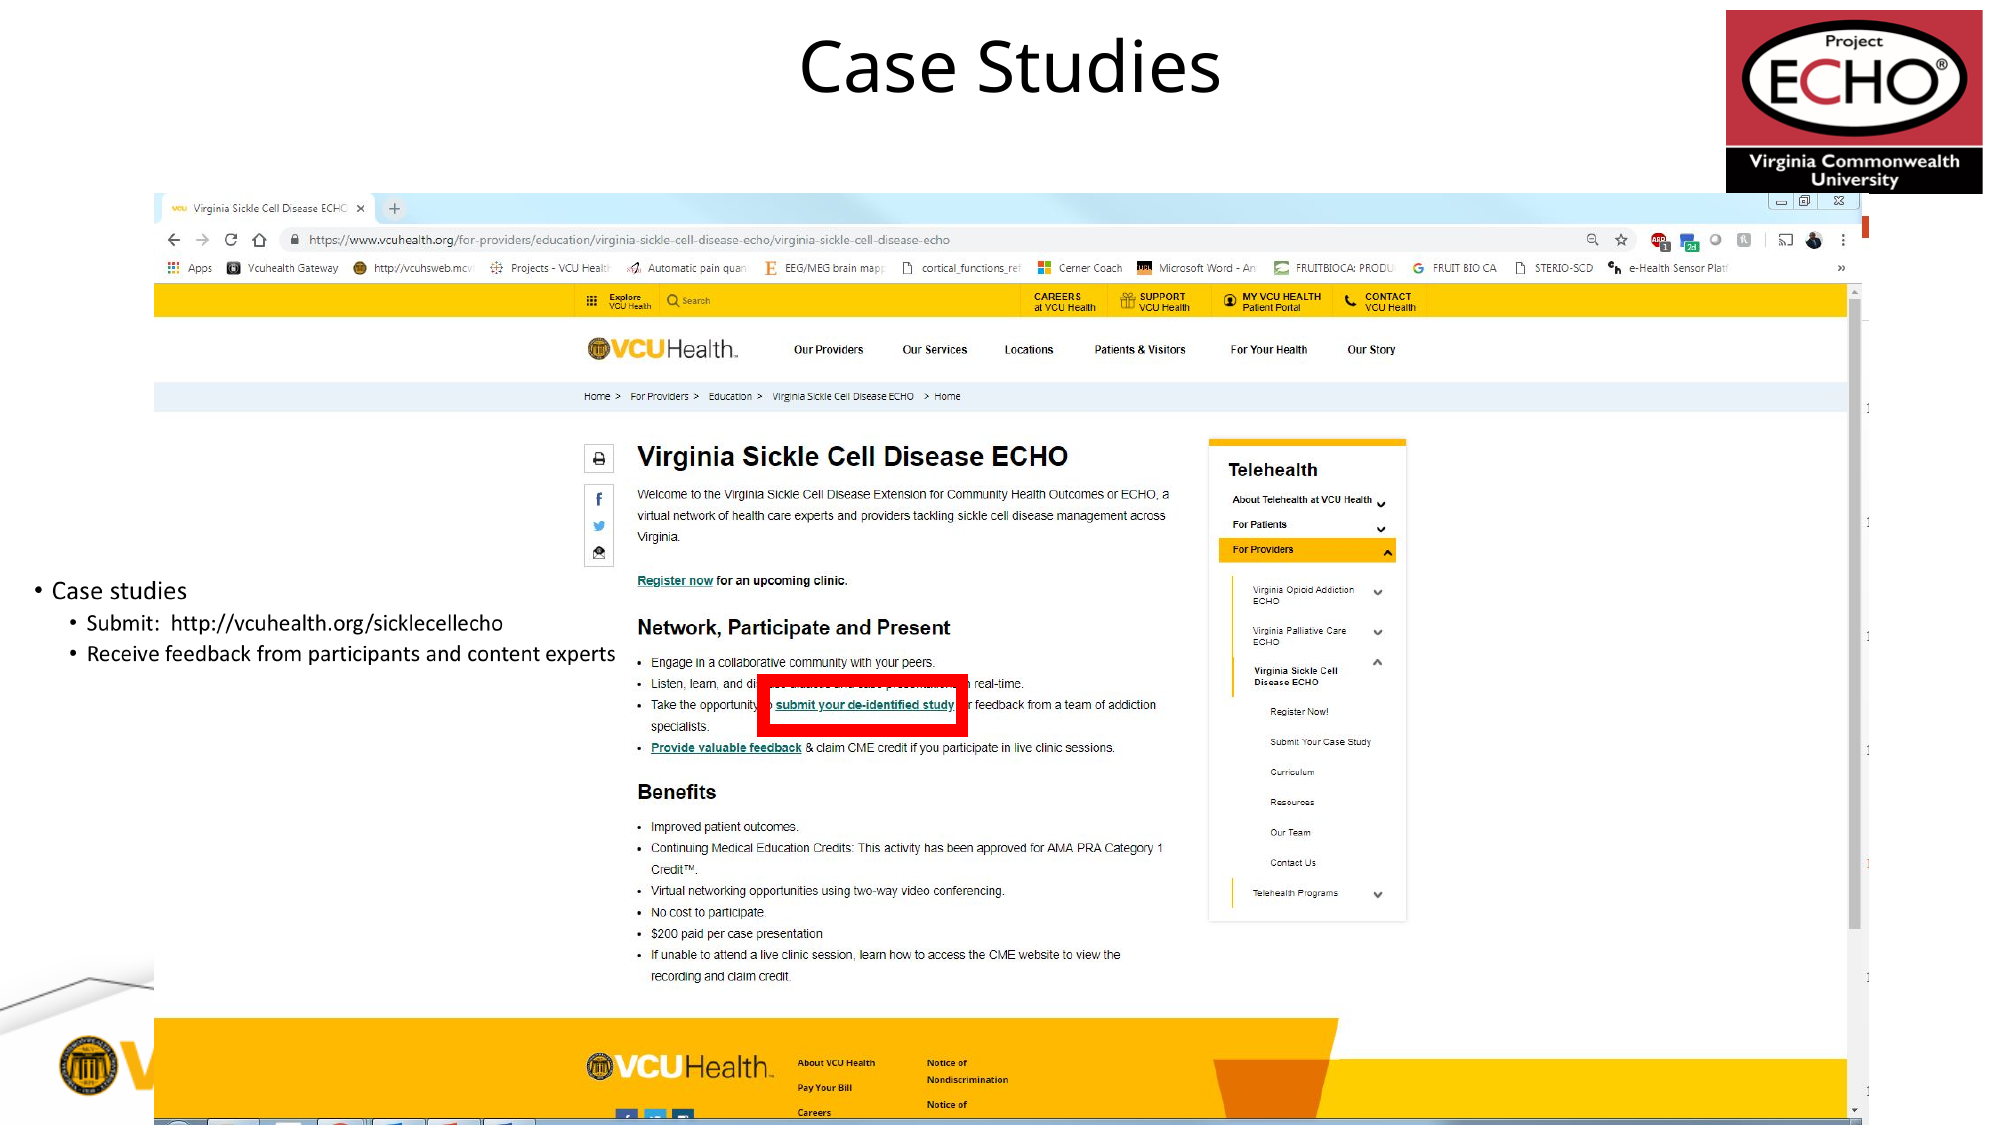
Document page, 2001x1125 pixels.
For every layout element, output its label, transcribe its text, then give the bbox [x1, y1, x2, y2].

picture [0, 10, 1983, 1125]
title Case Studies [783, 19, 1240, 121]
